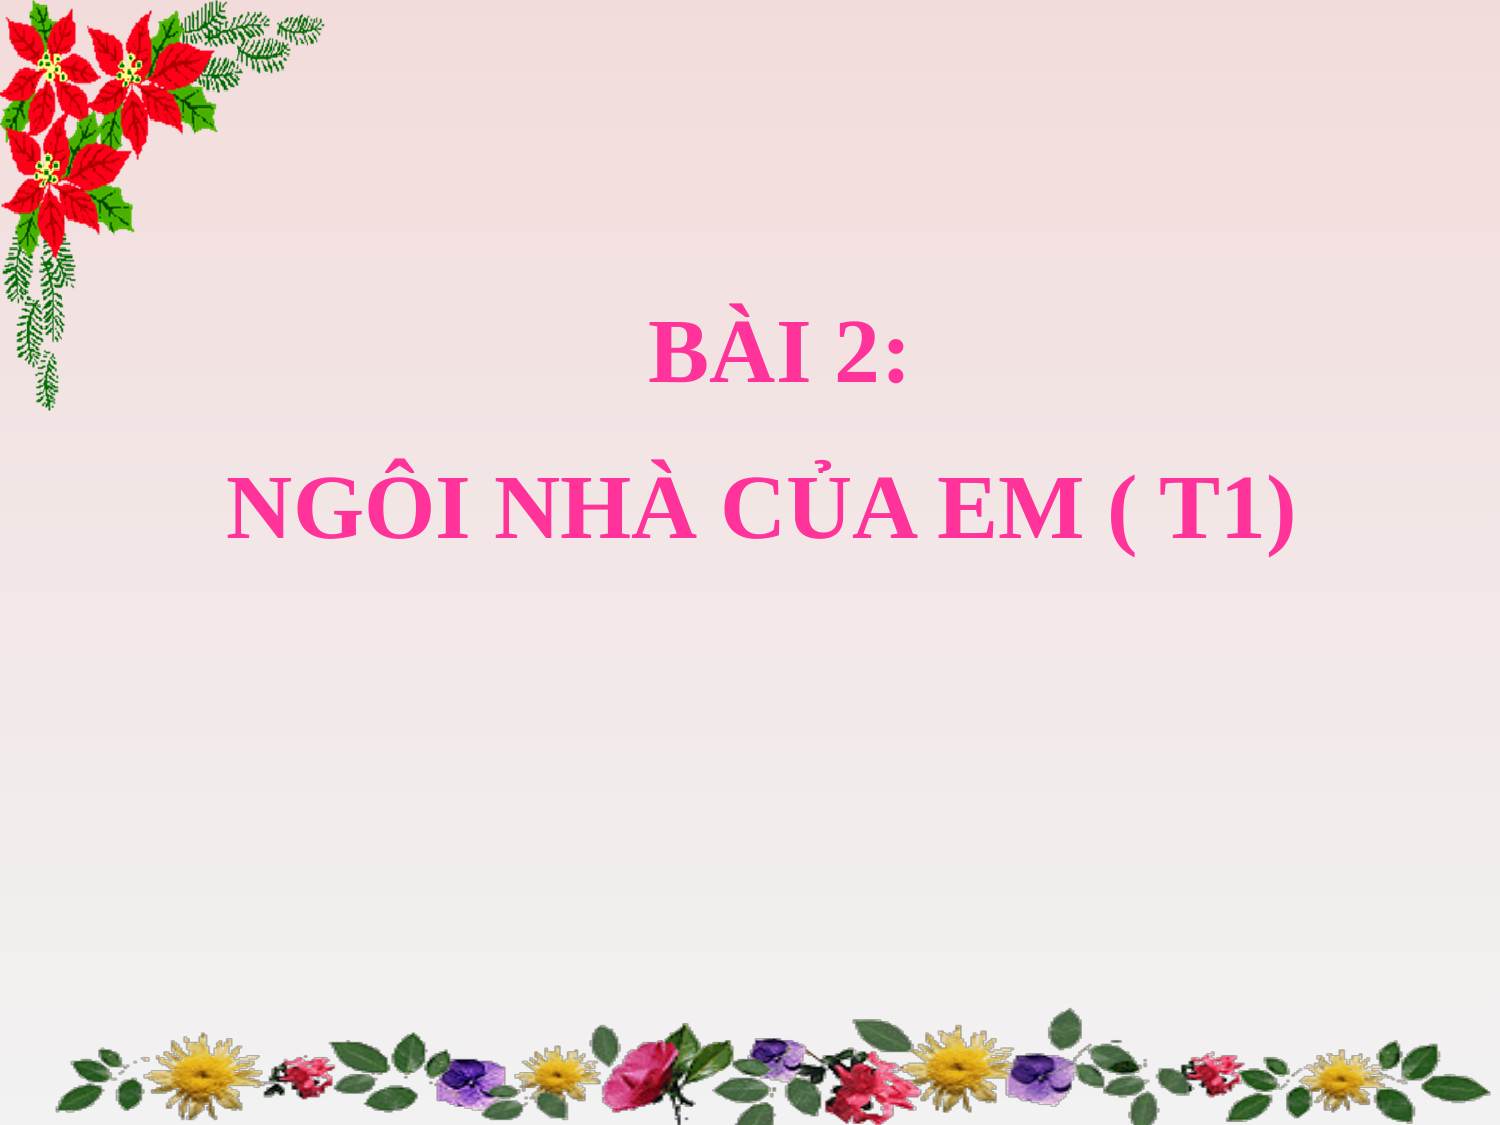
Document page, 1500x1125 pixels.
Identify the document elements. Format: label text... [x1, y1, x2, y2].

text_box BÀI 2: NGÔI NHÀ CỦA EM ( T1) [104, 283, 1442, 692]
picture [47, 1005, 1498, 1125]
picture [0, 0, 325, 413]
